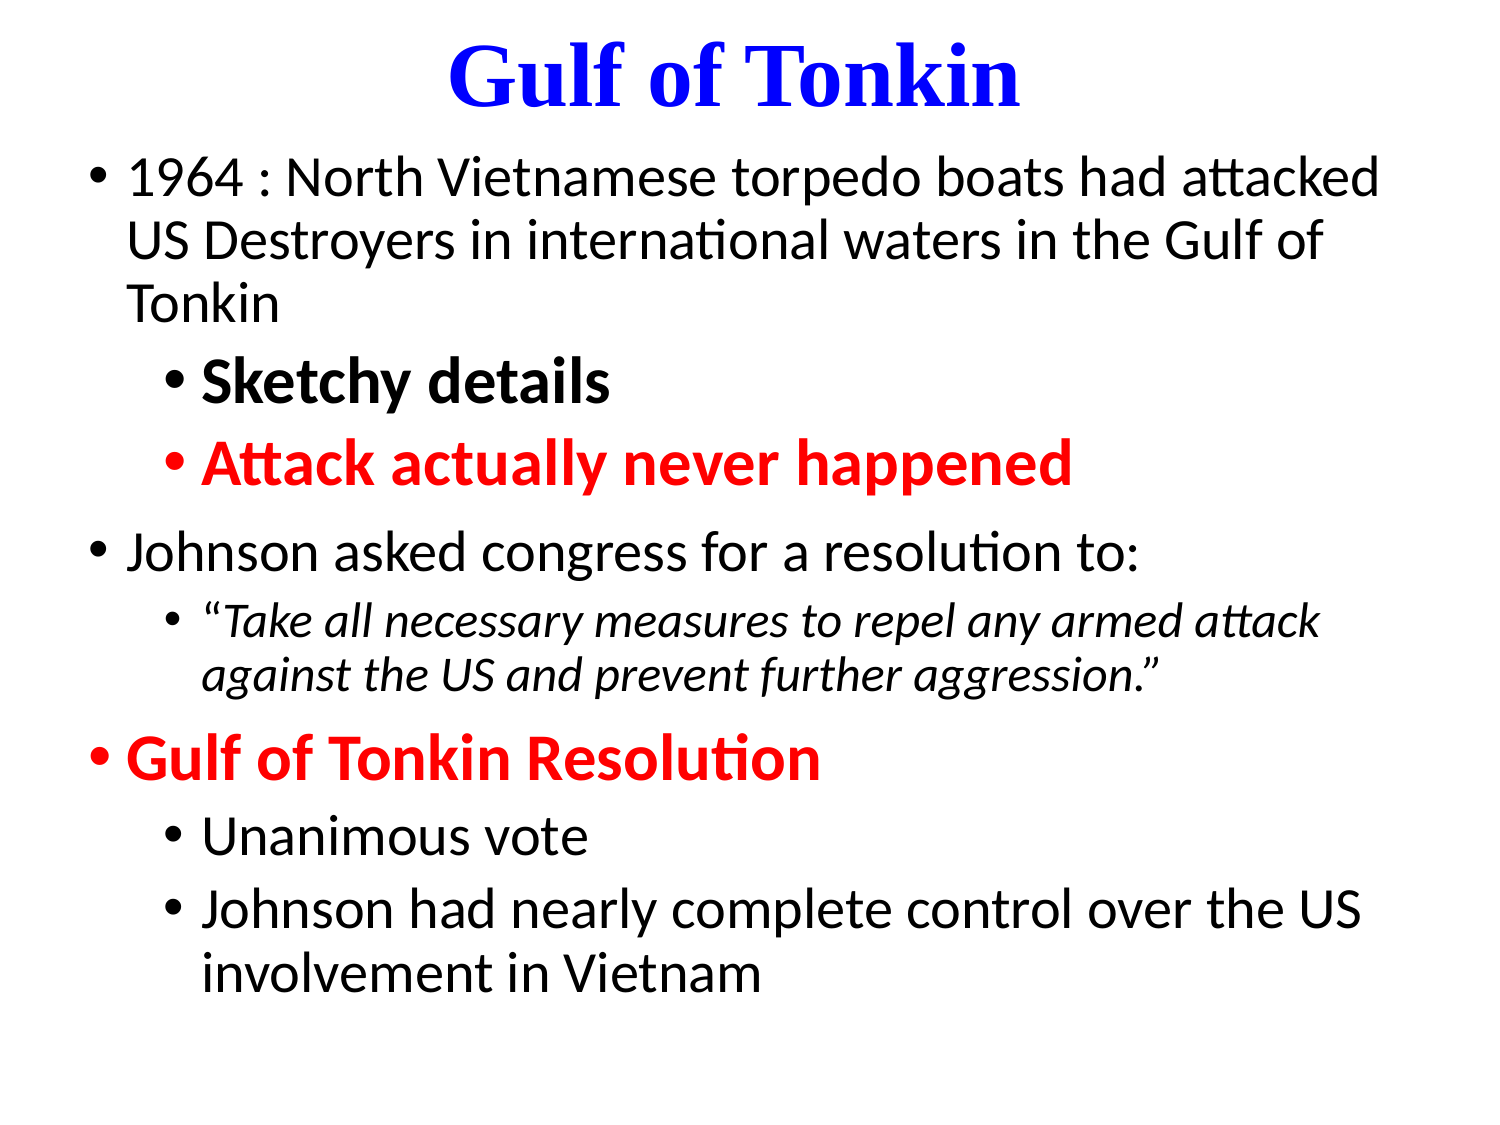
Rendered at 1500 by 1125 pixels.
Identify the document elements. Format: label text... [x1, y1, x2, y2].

title Gulf of Tonkin [115, 34, 1354, 121]
list 1964 : North Vietnamese torpedo boats had attacked US Destroyers in international waters in the Gulf of Tonkin Sketchy details Attack actually never happened Johnson asked congress for a resolution to: “Take all necessary measures to repel any armed attack against the US and prevent further aggression.” Gulf of Tonkin Resolution Unanimous vote Johnson had nearly complete control over the US involvement in Vietnam [73, 139, 1458, 1029]
